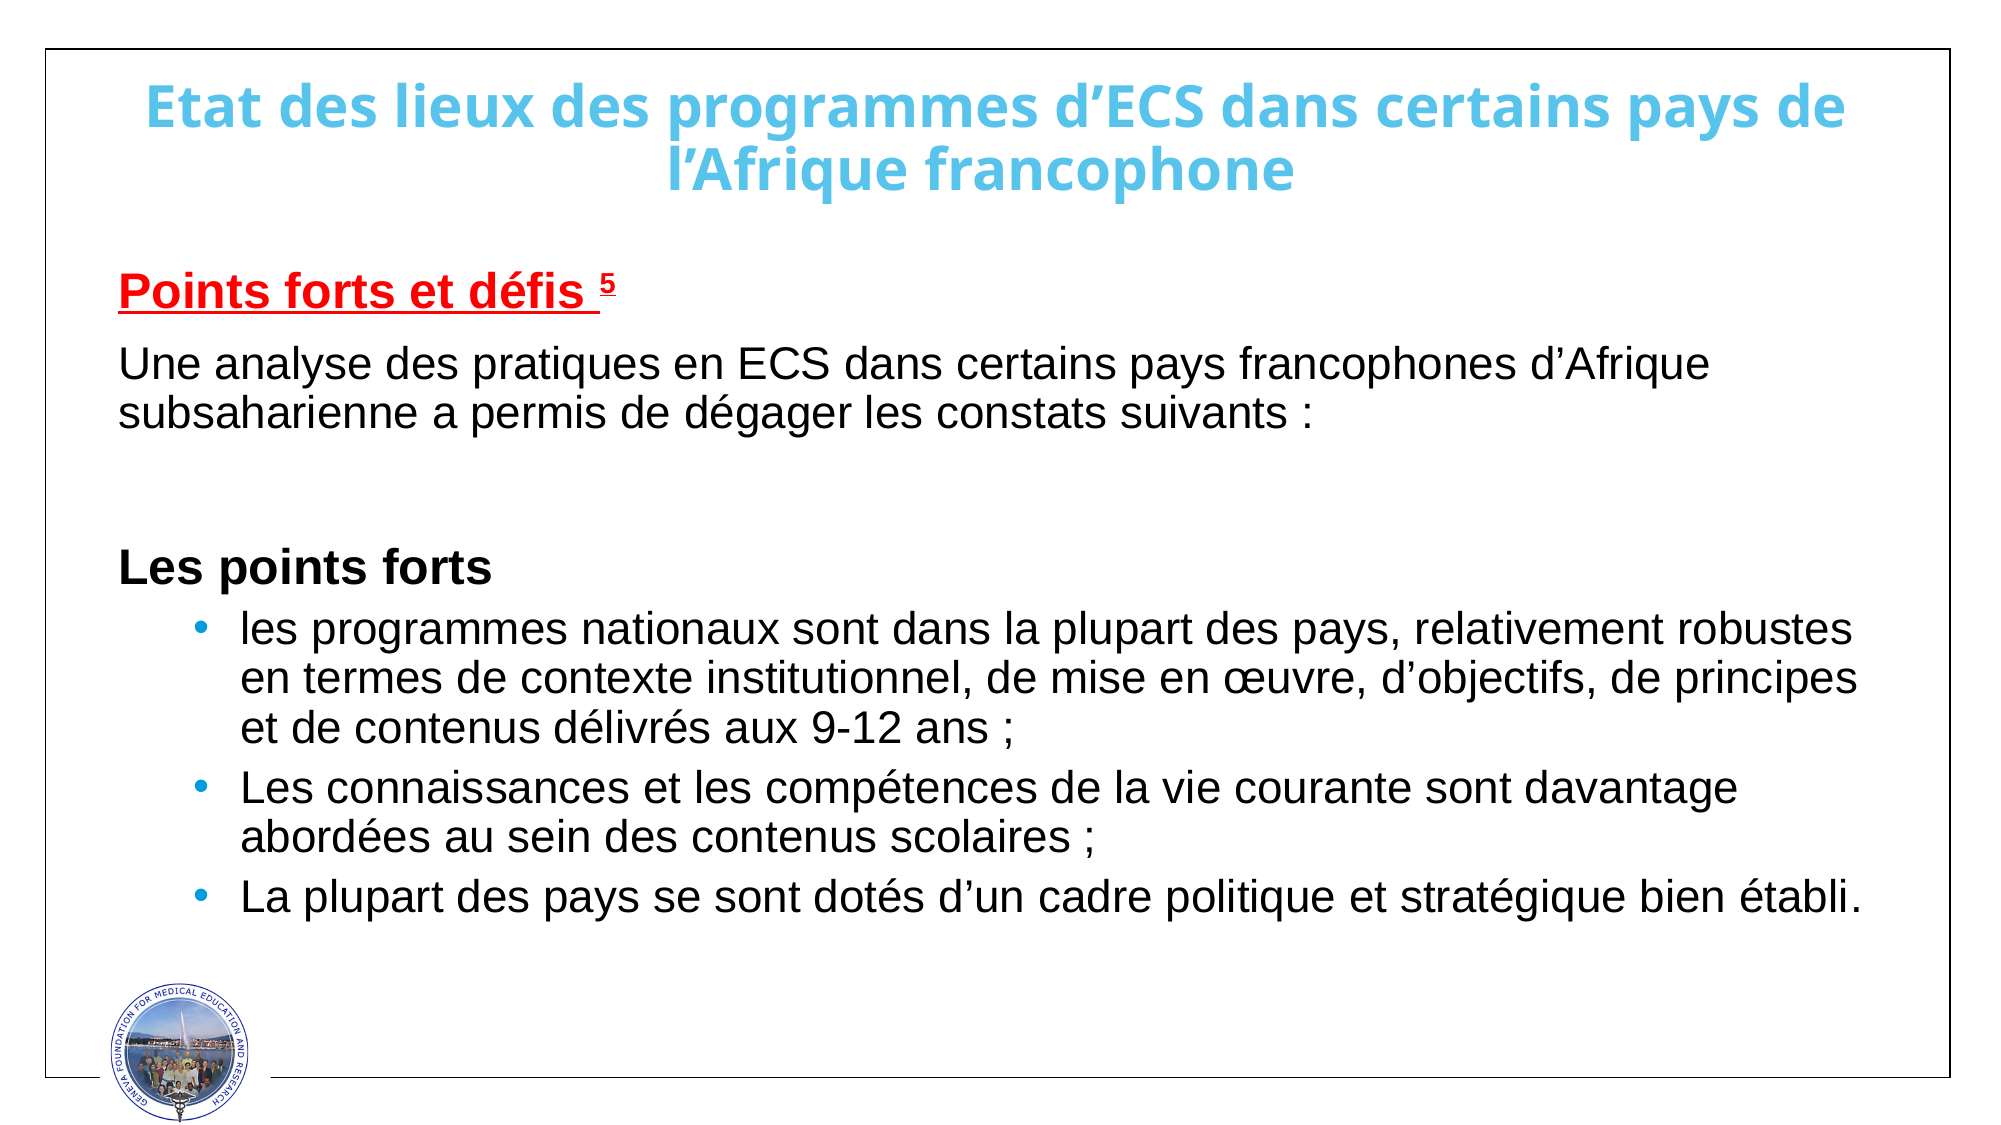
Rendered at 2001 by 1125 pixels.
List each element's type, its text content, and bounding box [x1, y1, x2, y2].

picture [109, 982, 250, 1125]
title Etat des lieux des programmes d’ECS dans certains pays de l’Afrique francophone [54, 62, 1939, 211]
list Points forts et défis 5 Une analyse des pratiques en ECS dans certains pays francophones d’Afrique subsaharienne a permis de dégager les constats suivants : Les points forts les programmes nationaux sont dans la plupart des pays, relativement robustes en termes de contexte institutionnel, de mise en œuvre, d’objectifs, de principes et de contenus délivrés aux 9-12 ans ; Les connaissances et les compétences de la vie courante sont davantage abordées au sein des contenus scolaires ; La plupart des pays se sont dotés d’un cadre politique et stratégique bien établi. [103, 257, 1886, 953]
